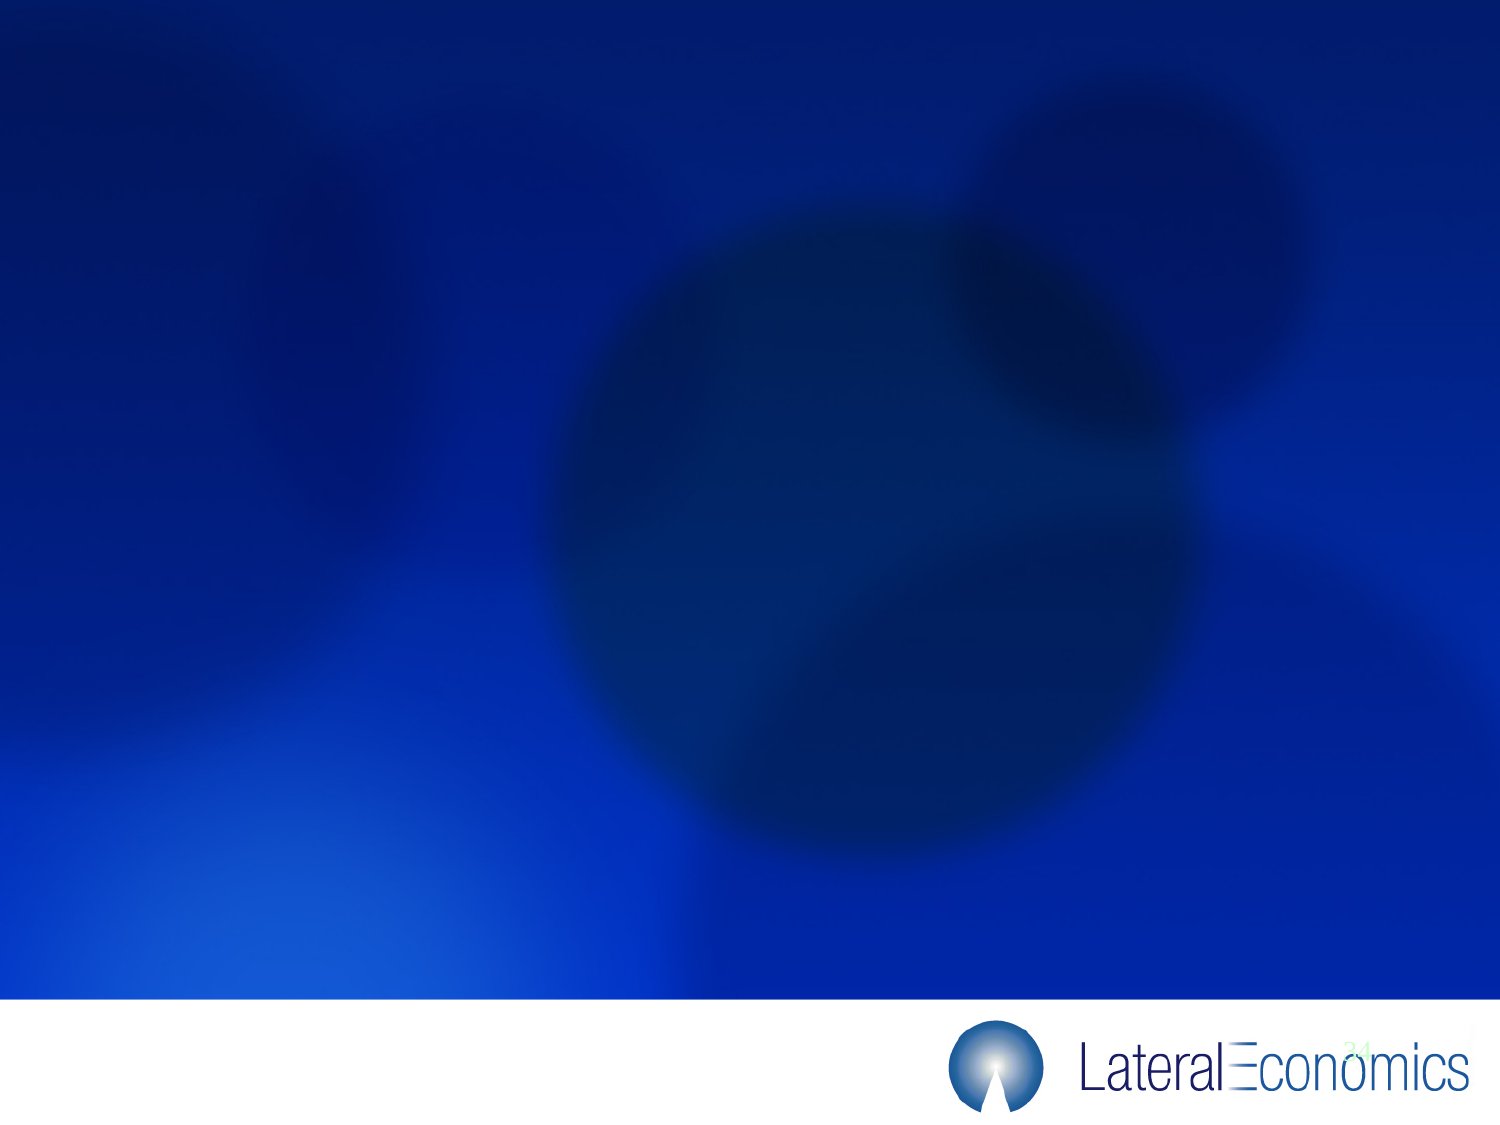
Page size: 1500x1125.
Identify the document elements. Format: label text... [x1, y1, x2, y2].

picture [0, 0, 1500, 1125]
slide_number 34 [1074, 1025, 1388, 1100]
